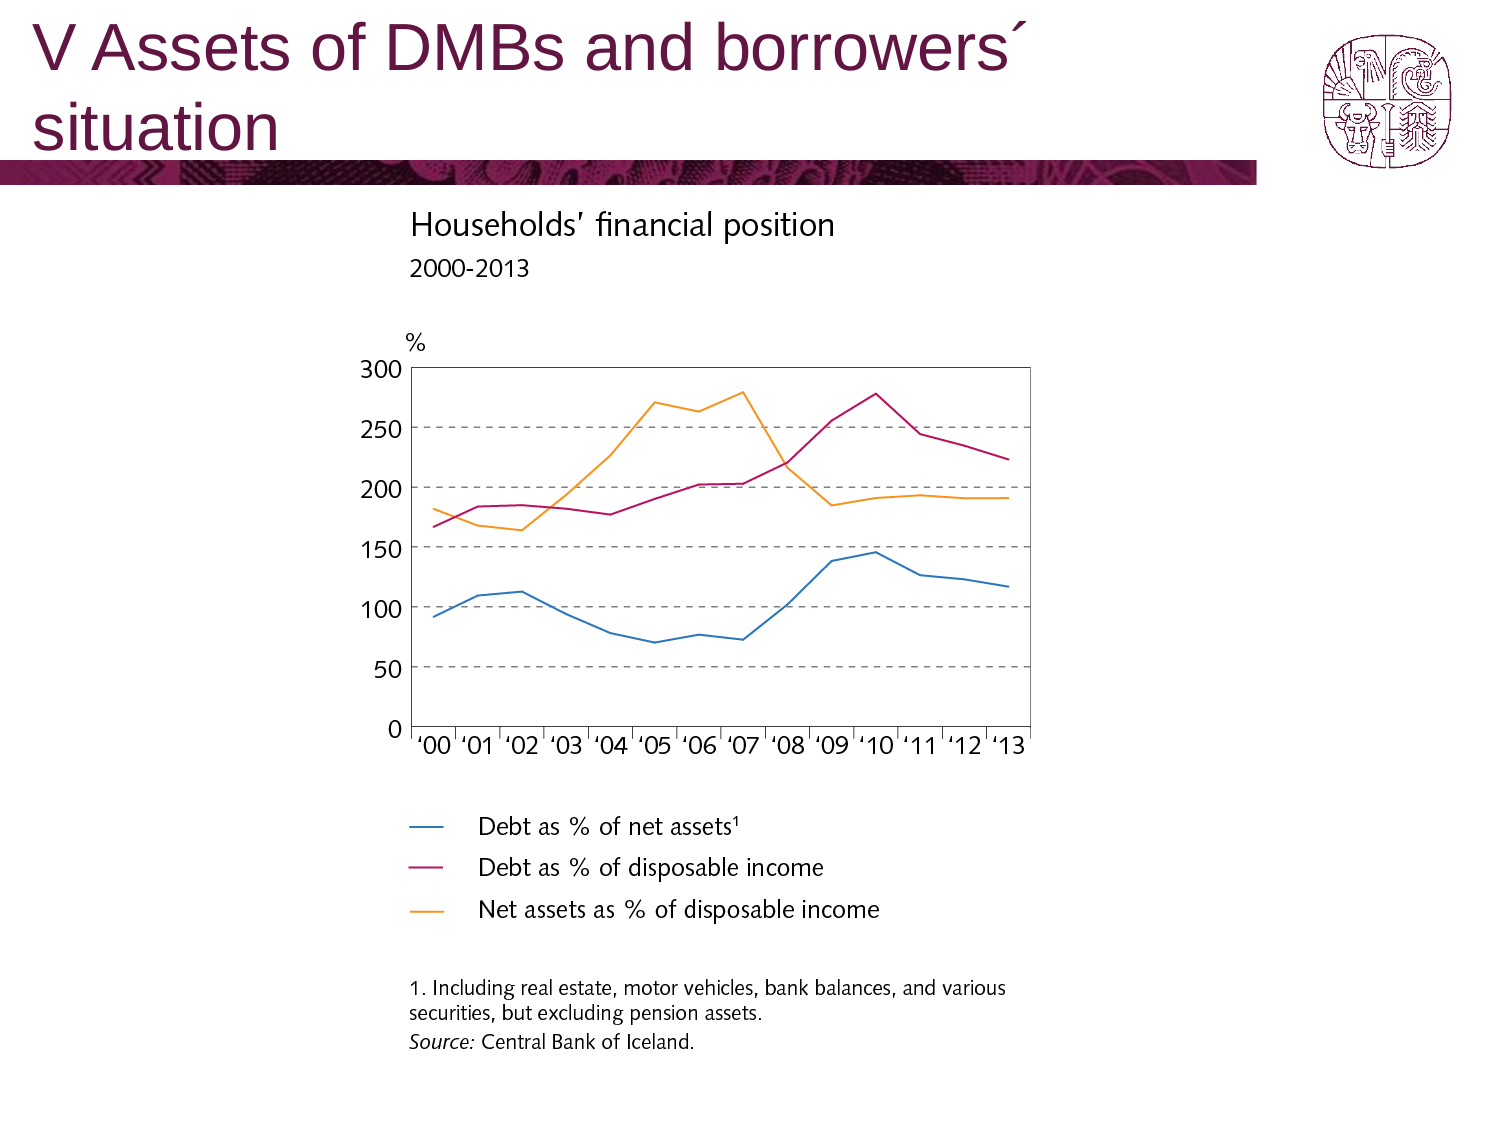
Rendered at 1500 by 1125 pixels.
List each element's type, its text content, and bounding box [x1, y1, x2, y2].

picture [0, 160, 1258, 185]
title V Assets of DMBs and borrowers´ situation [17, 19, 1247, 149]
picture [1316, 31, 1456, 173]
picture [359, 207, 1032, 1055]
